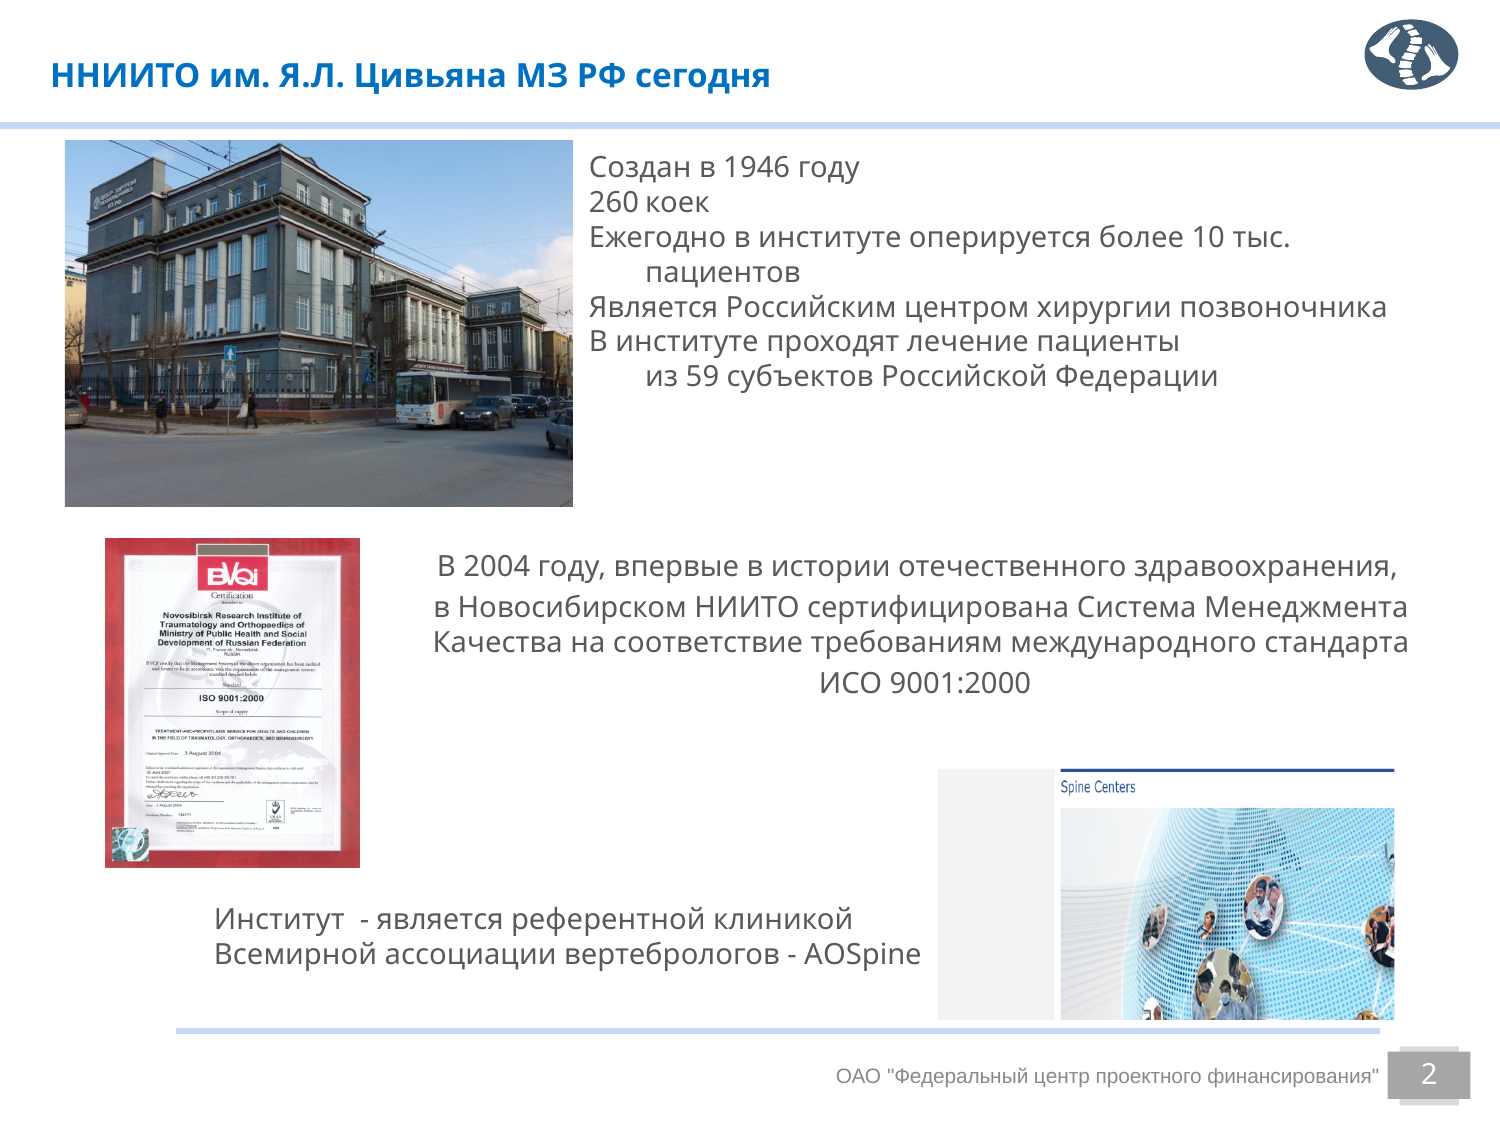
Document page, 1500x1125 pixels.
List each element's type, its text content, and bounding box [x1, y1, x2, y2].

picture [937, 761, 1395, 1020]
text_box Институт - является референтной клиникой Всемирной ассоциации вертебрологов - АОSpine [199, 892, 932, 978]
text_box Создан в 1946 году коек Ежегодно в институте оперируется более 10 тыс. пациентов Является Российским центром хирургии позвоночника В институте проходят лечение пациенты из 59 субъектов Российской Федерации [576, 140, 1465, 430]
footer ОАО "Федеральный центр проектного финансирования" [809, 1045, 1394, 1106]
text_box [1363, 18, 1459, 91]
picture [105, 538, 360, 868]
slide_number 2 [1394, 1051, 1471, 1099]
text_box В 2004 году, впервые в истории отечественного здравоохранения, в Новосибирском НИИТО сертифицирована Система Менеджмента Качества на соответствие требованиям международного стандарта ИСО 9001:2000 [364, 540, 1478, 717]
picture [64, 140, 574, 507]
title ННИИТО им. Я.Л. Цивьяна МЗ РФ сегодня [35, 46, 1453, 106]
